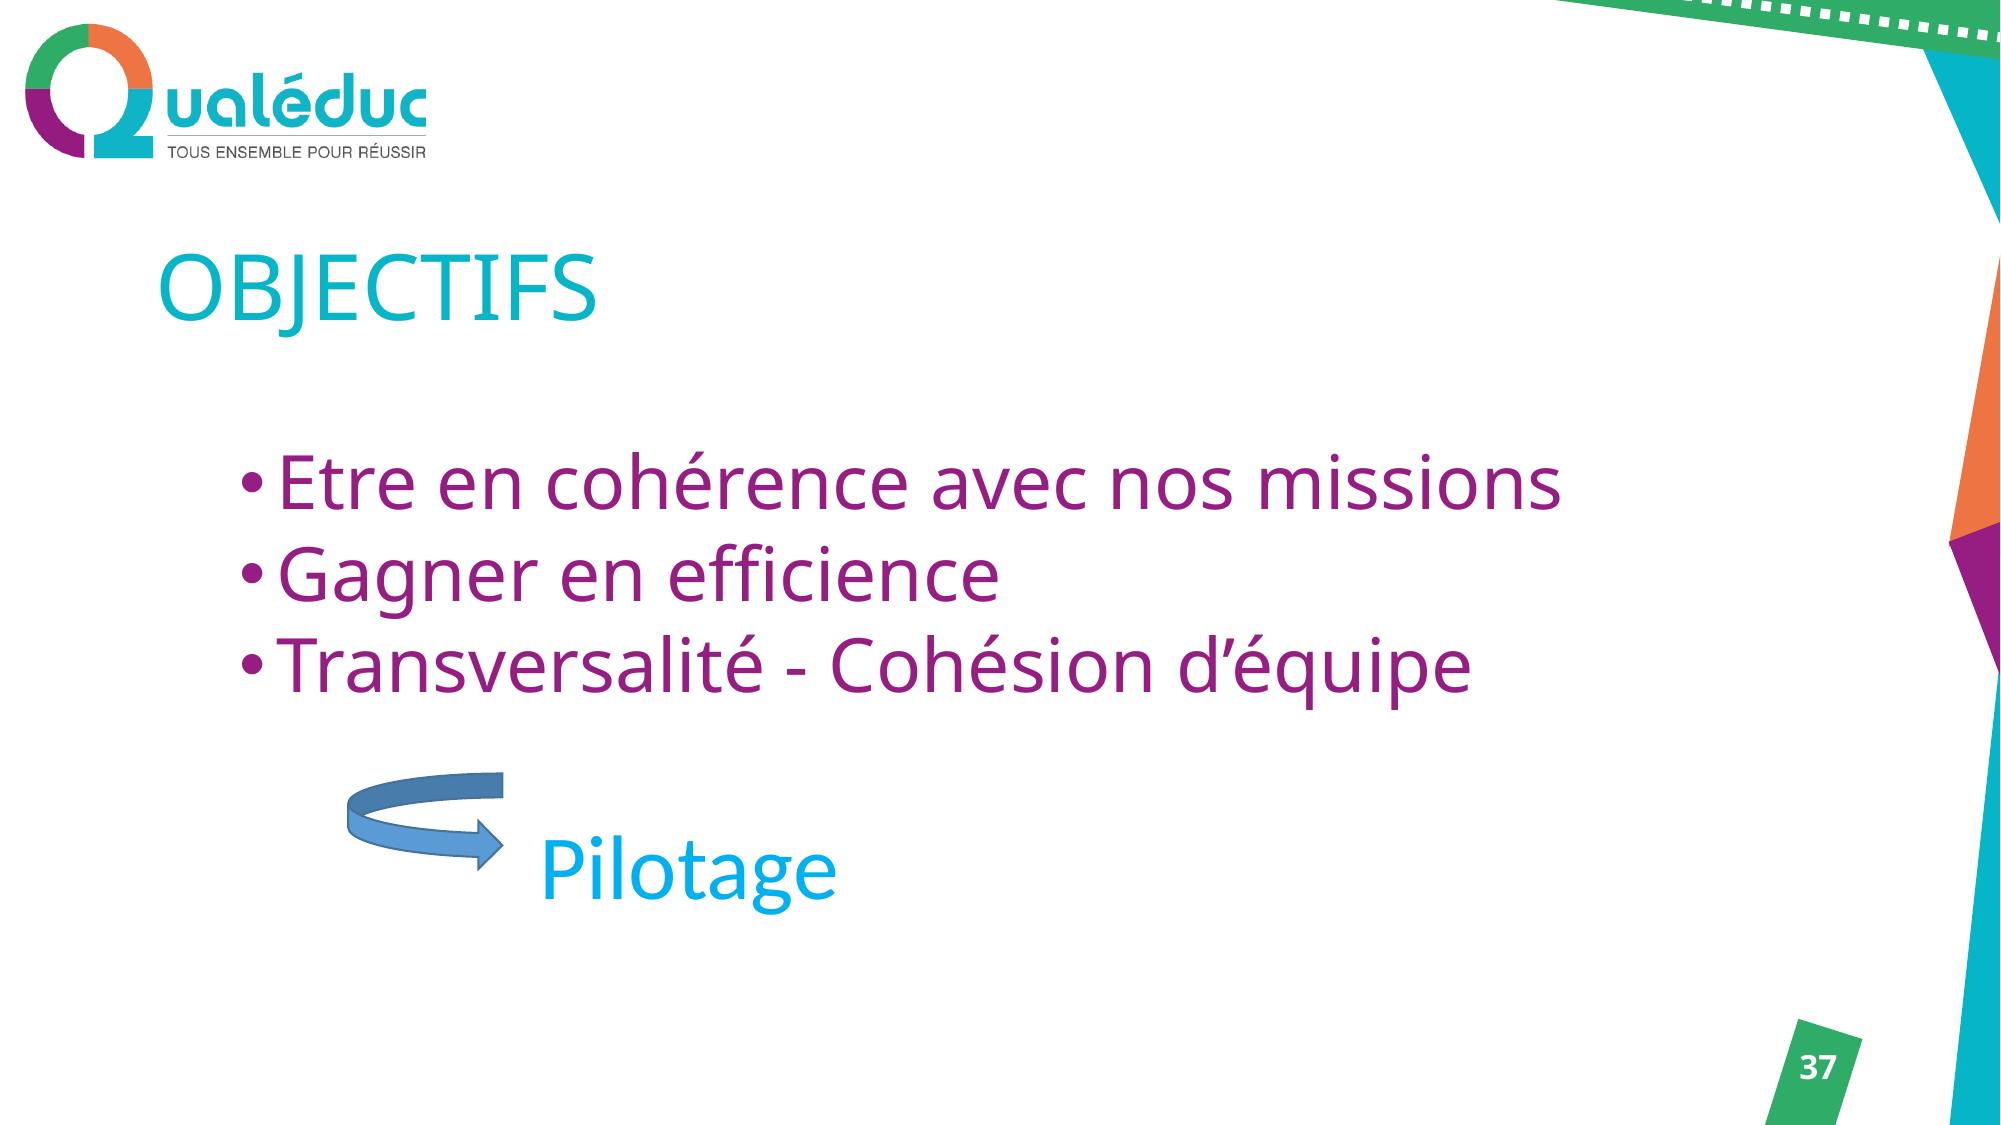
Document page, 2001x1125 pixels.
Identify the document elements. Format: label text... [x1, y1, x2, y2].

title Objectifs [139, 181, 1865, 400]
text_box [347, 772, 504, 872]
picture [20, 21, 431, 163]
list Etre en cohérence avec nos missions Gagner en efficience Transversalité - Cohésion d’équipe Pilotage [149, 437, 1875, 1096]
slide_number 37 [1774, 1035, 1863, 1103]
